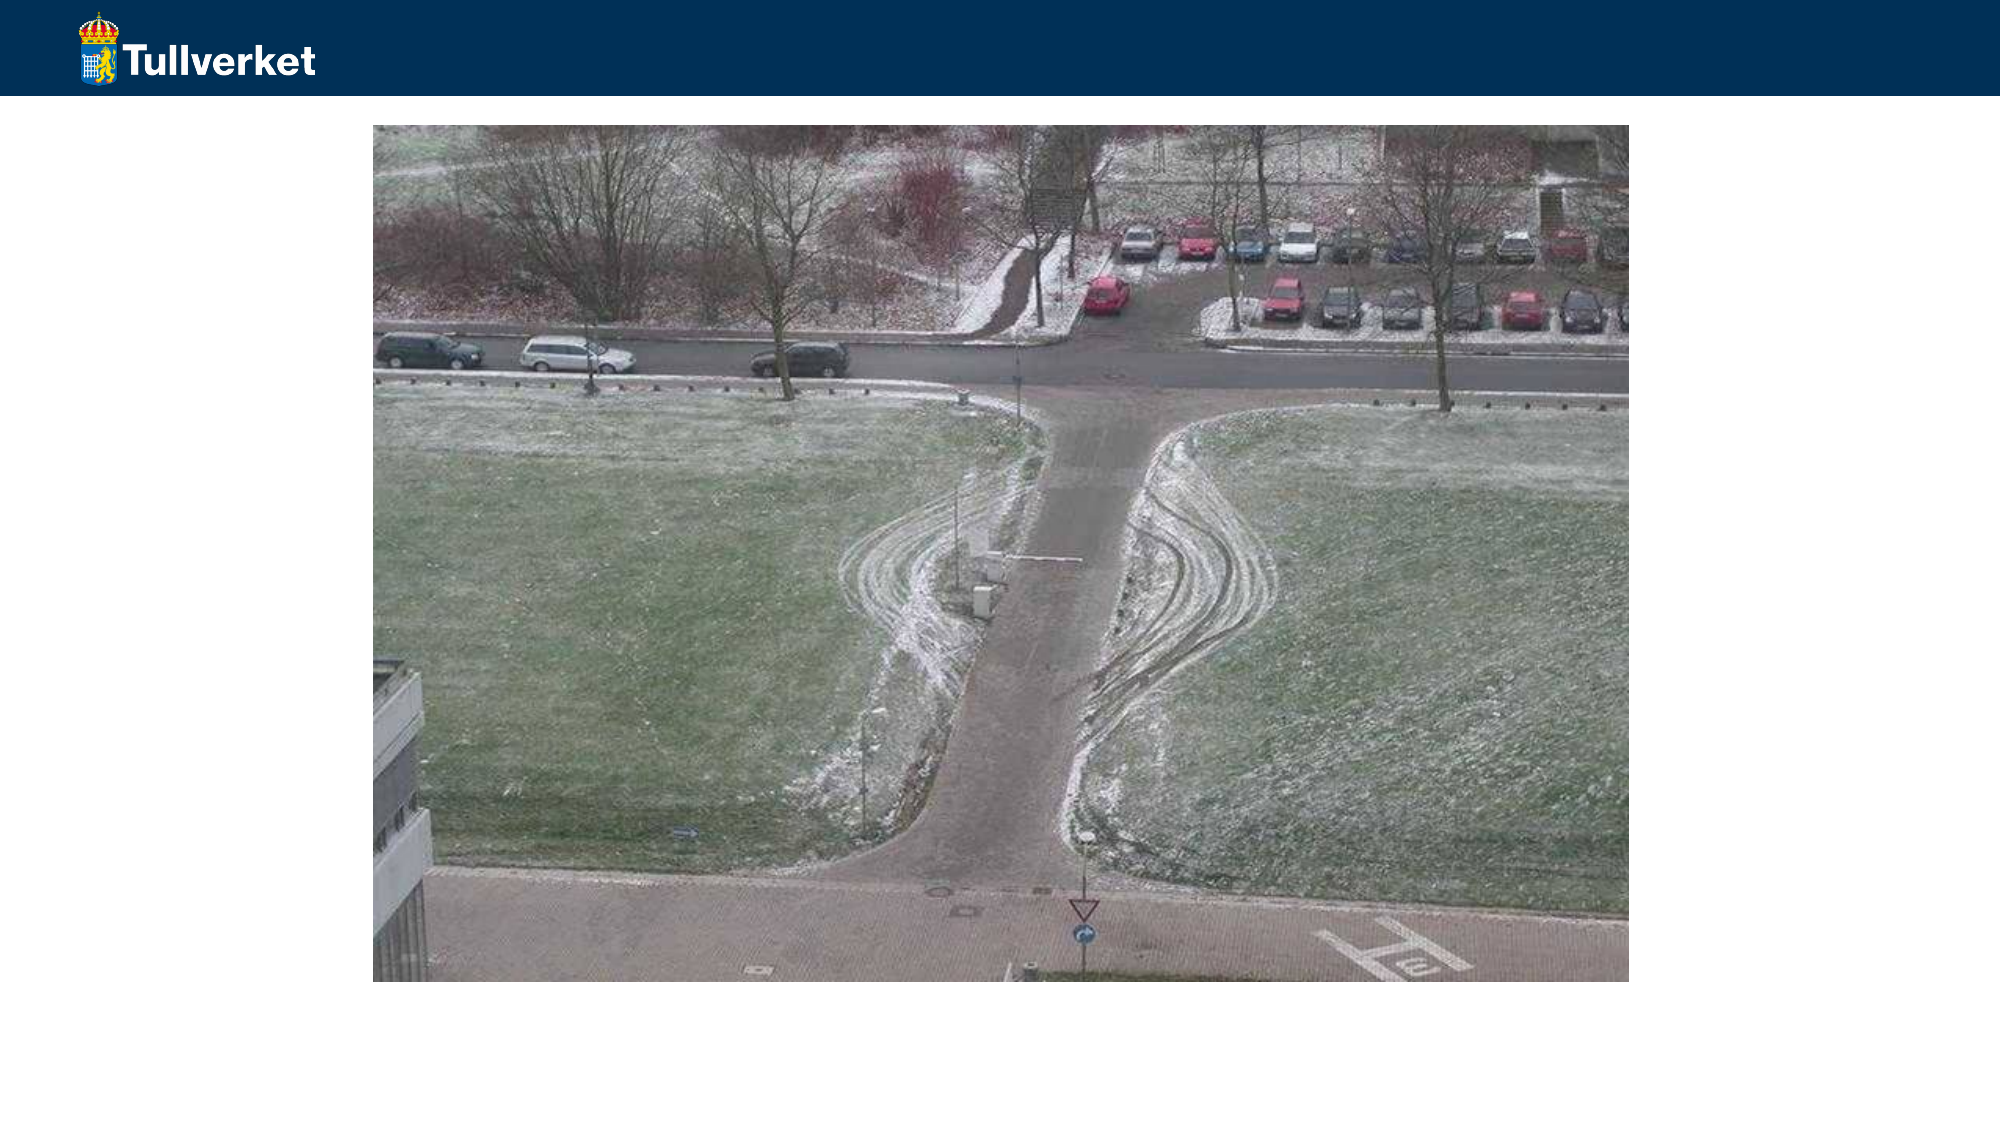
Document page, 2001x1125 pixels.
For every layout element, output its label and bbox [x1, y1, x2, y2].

picture [78, 11, 315, 87]
picture [373, 125, 1629, 982]
